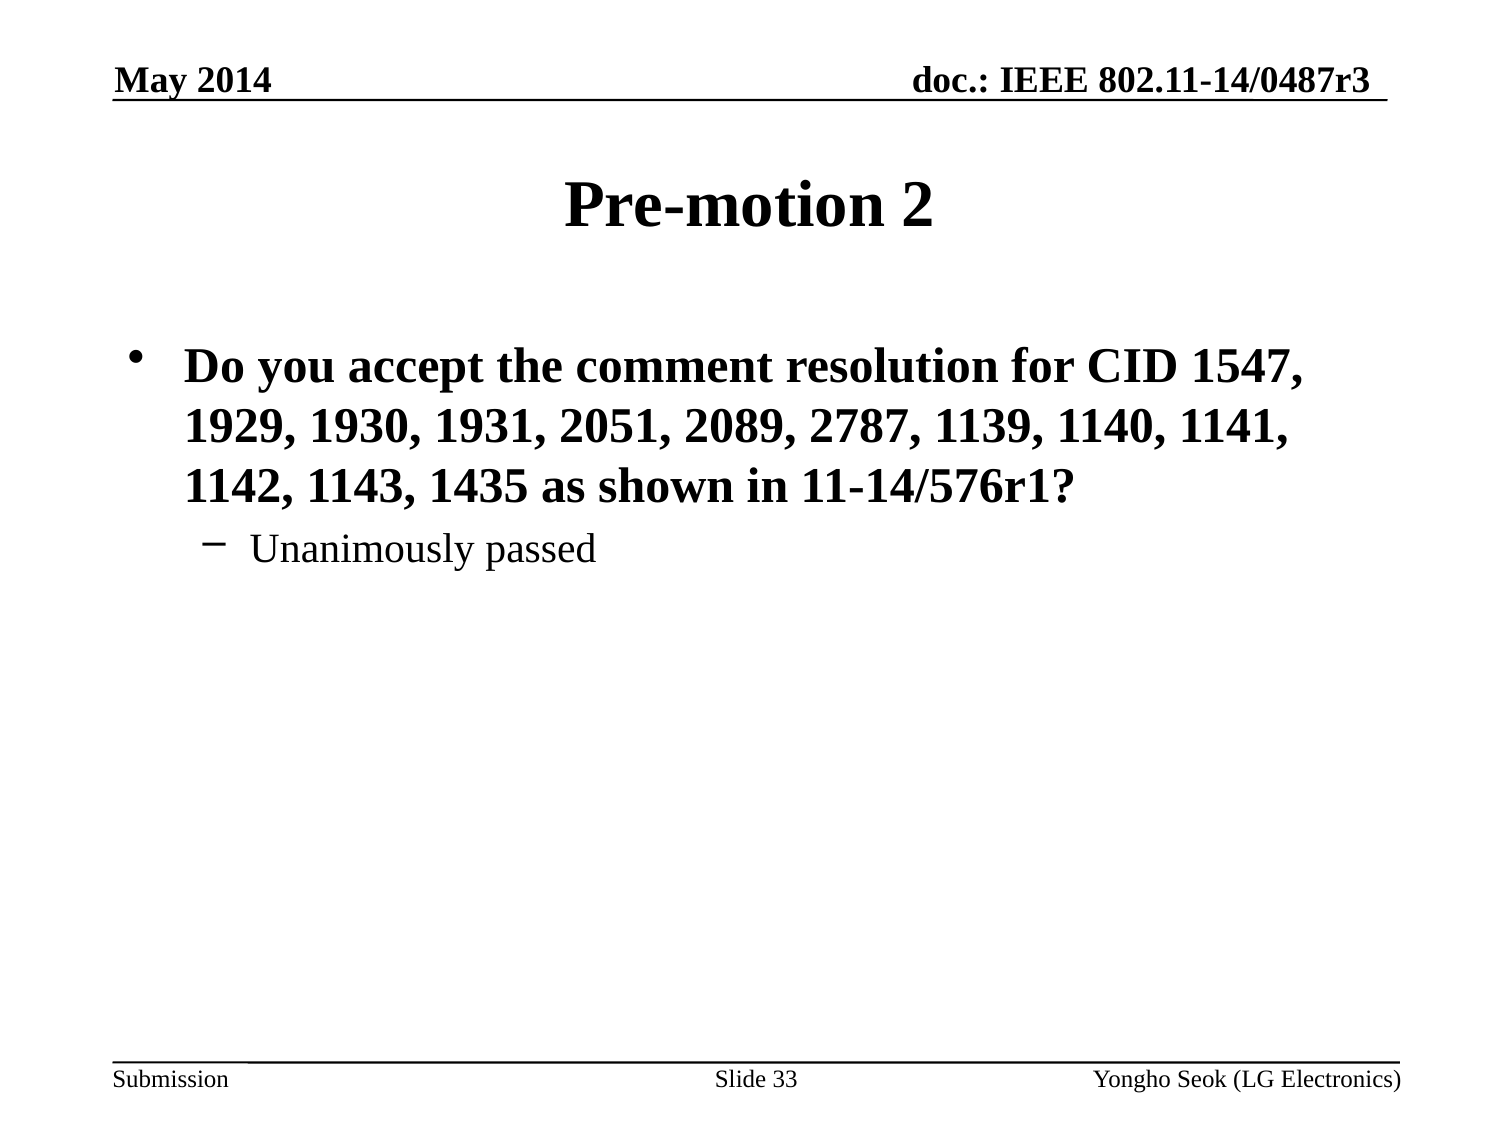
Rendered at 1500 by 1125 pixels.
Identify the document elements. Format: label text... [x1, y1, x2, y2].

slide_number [114, 54, 274, 101]
slide_number Slide 33 [712, 1061, 800, 1093]
footer Yongho Seok (LG Electronics) [1088, 1061, 1402, 1093]
title Pre-motion 2 [112, 112, 1388, 288]
list Do you accept the comment resolution for CID 1547, 1929, 1930, 1931, 2051, 2089, 2787, 1139, 1140, 1141, 1142, 1143, 1435 as shown in 11-14/576r1? Unanimously passed [112, 324, 1388, 1001]
